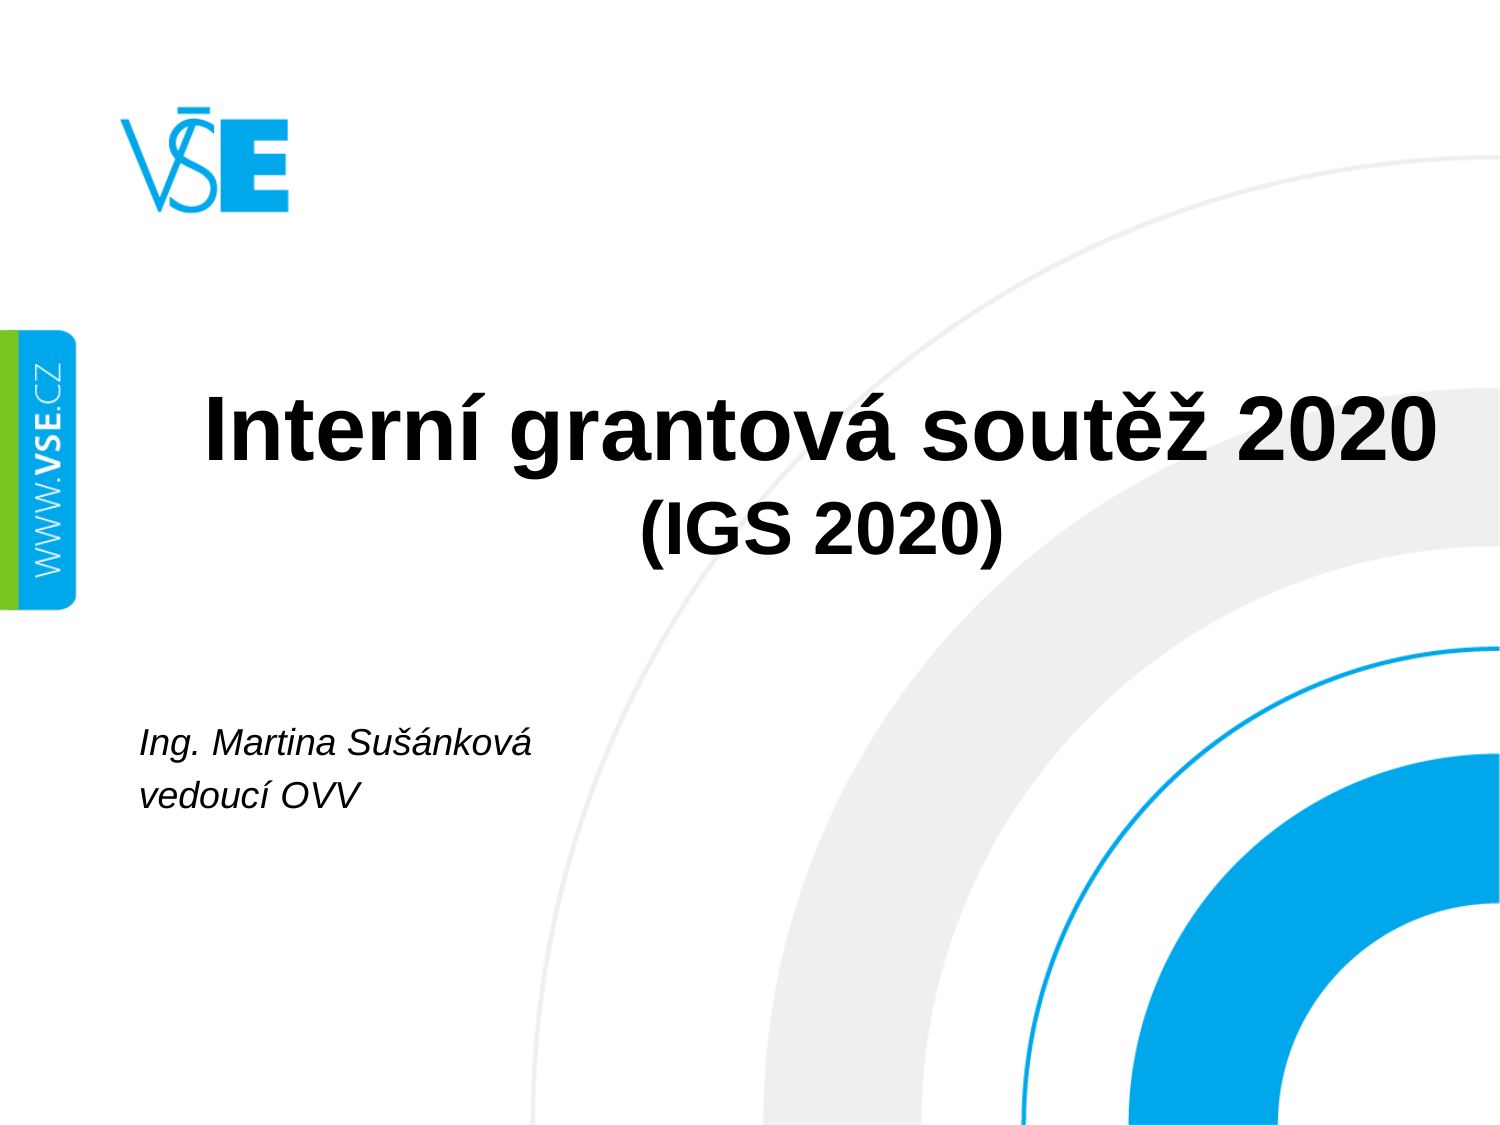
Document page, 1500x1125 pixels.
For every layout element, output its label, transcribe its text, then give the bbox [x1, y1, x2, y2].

title Interní grantová soutěž 2020 (IGS 2020) [147, 361, 1498, 587]
picture [0, 0, 1500, 1125]
list Ing. Martina Sušánková vedoucí OVV [123, 633, 1400, 1125]
